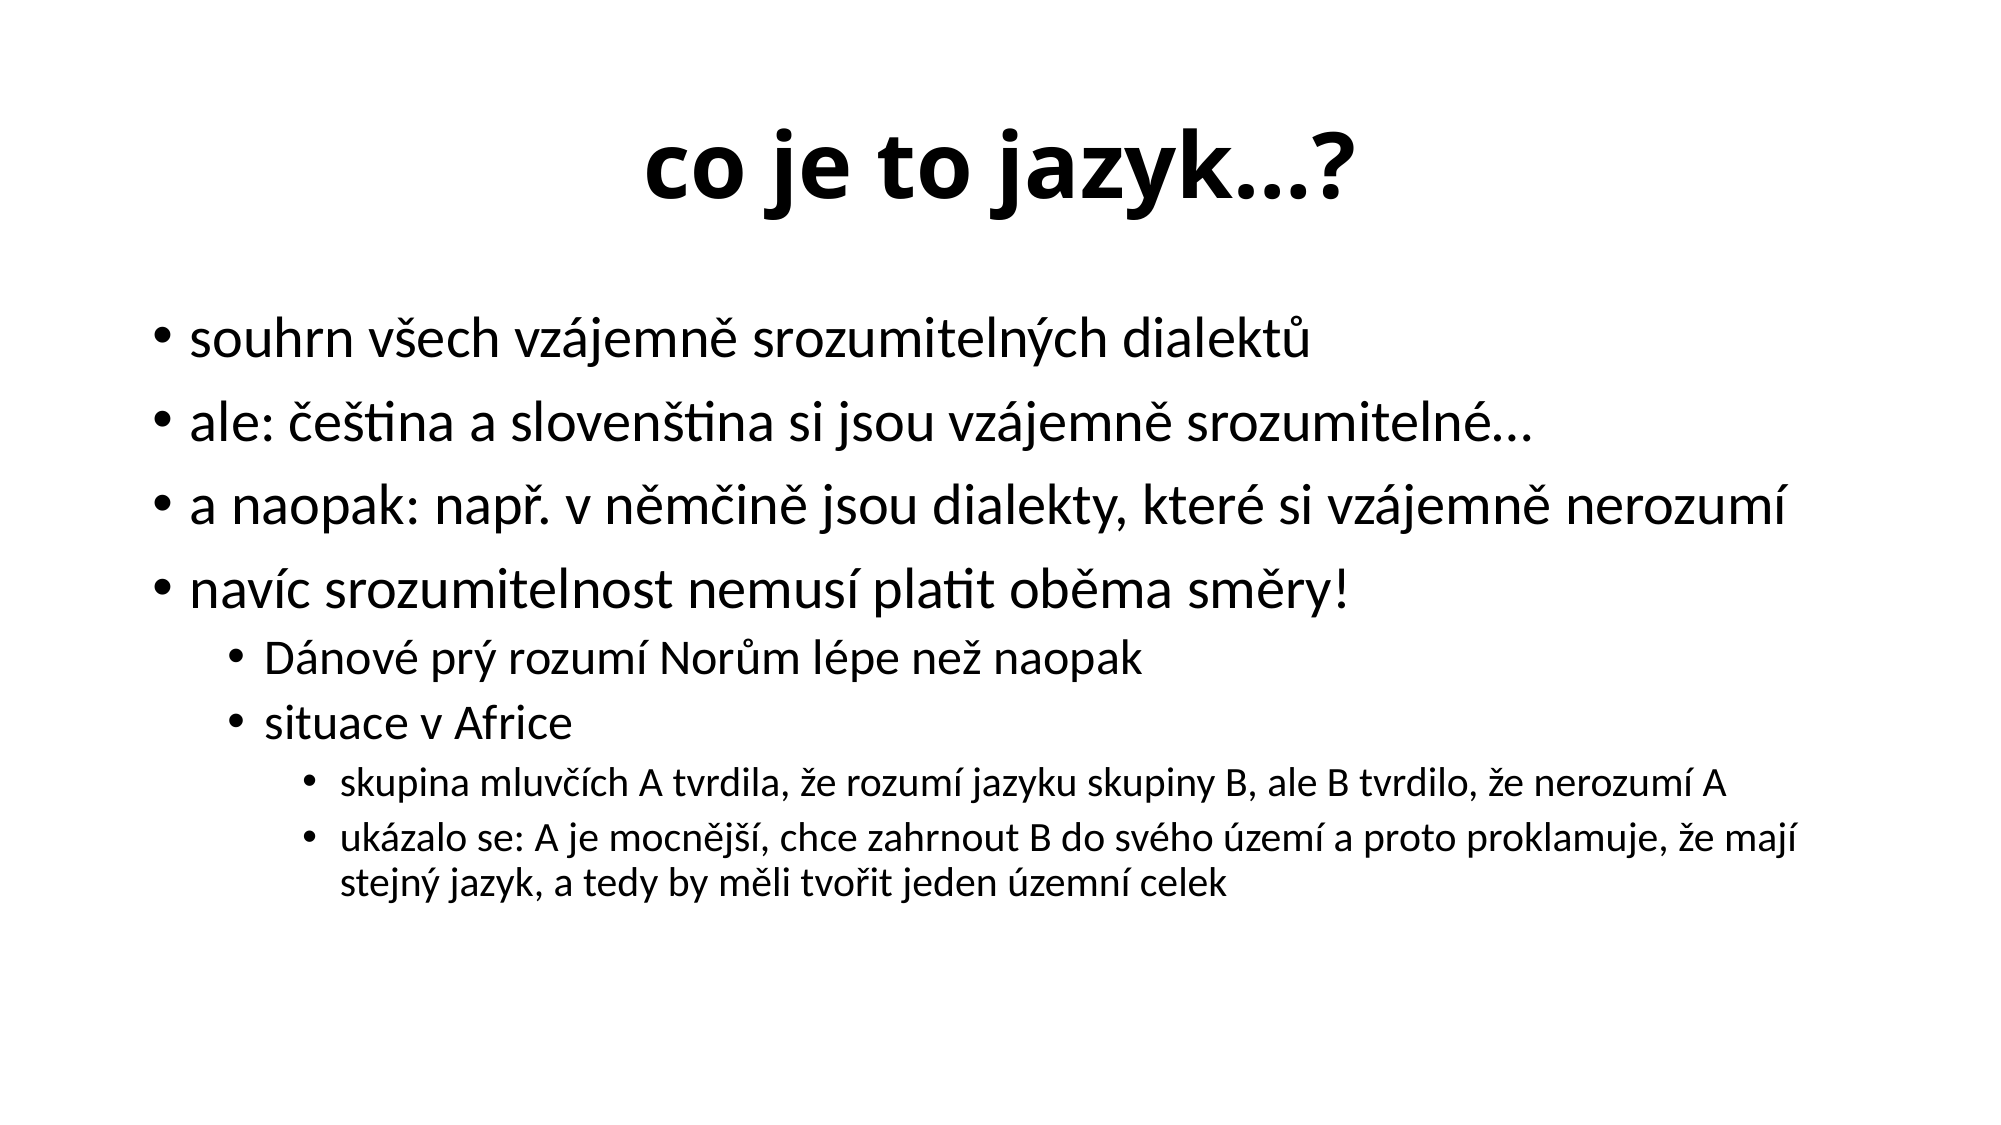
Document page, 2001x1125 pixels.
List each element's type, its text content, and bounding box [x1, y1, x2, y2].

title co je to jazyk…? [137, 59, 1863, 278]
list souhrn všech vzájemně srozumitelných dialektů ale: čeština a slovenština si jsou vzájemně srozumitelné… a naopak: např. v němčině jsou dialekty, které si vzájemně nerozumí navíc srozumitelnost nemusí platit oběma směry! Dánové prý rozumí Norům lépe než naopak situace v Africe skupina mluvčích A tvrdila, že rozumí jazyku skupiny B, ale B tvrdilo, že nerozumí A ukázalo se: A je mocnější, chce zahrnout B do svého území a proto proklamuje, že mají stejný jazyk, a tedy by měli tvořit jeden územní celek [137, 299, 1863, 1014]
